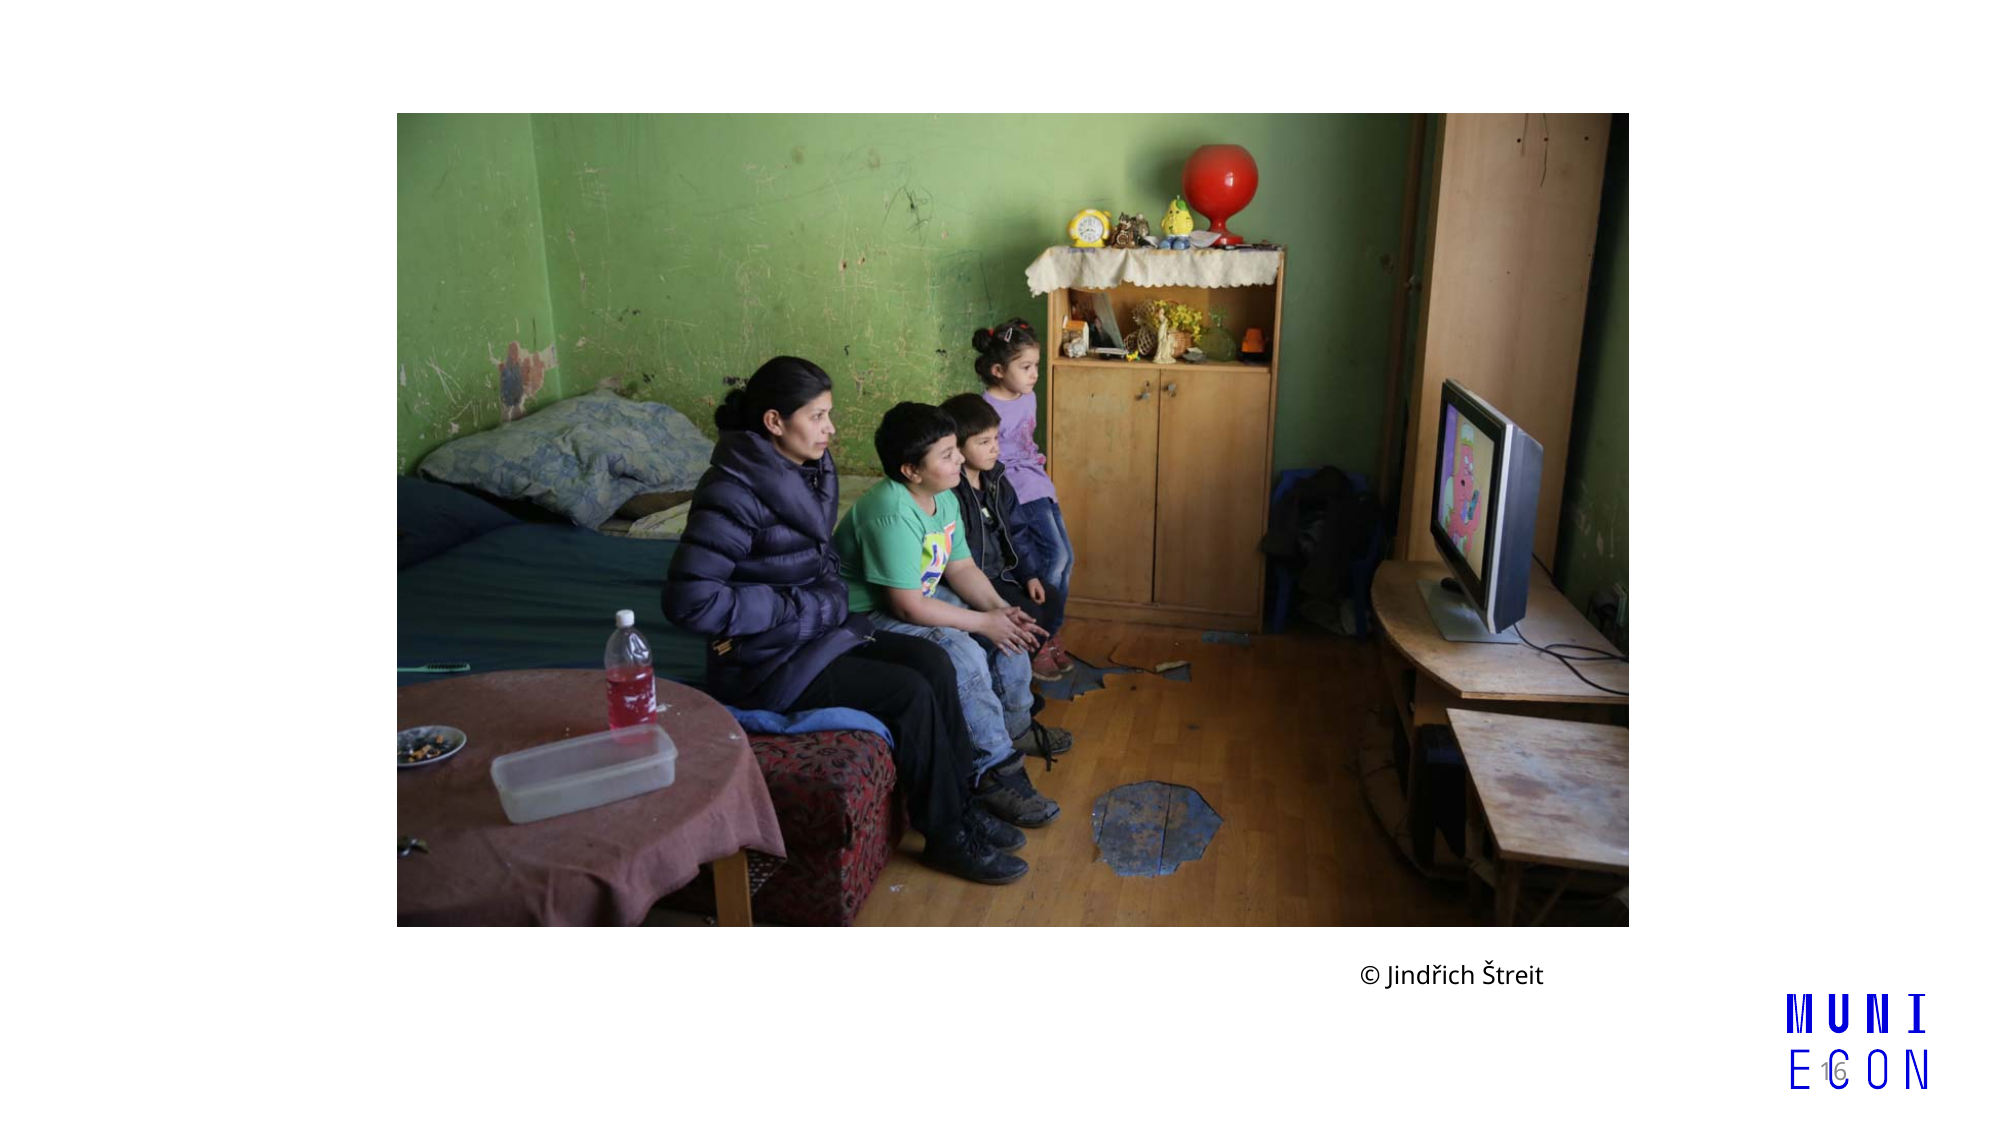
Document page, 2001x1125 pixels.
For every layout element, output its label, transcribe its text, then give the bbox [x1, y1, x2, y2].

slide_number 16 [1412, 1042, 1863, 1103]
text_box © Jindřich Štreit [1345, 952, 1560, 1027]
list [397, 113, 1629, 928]
